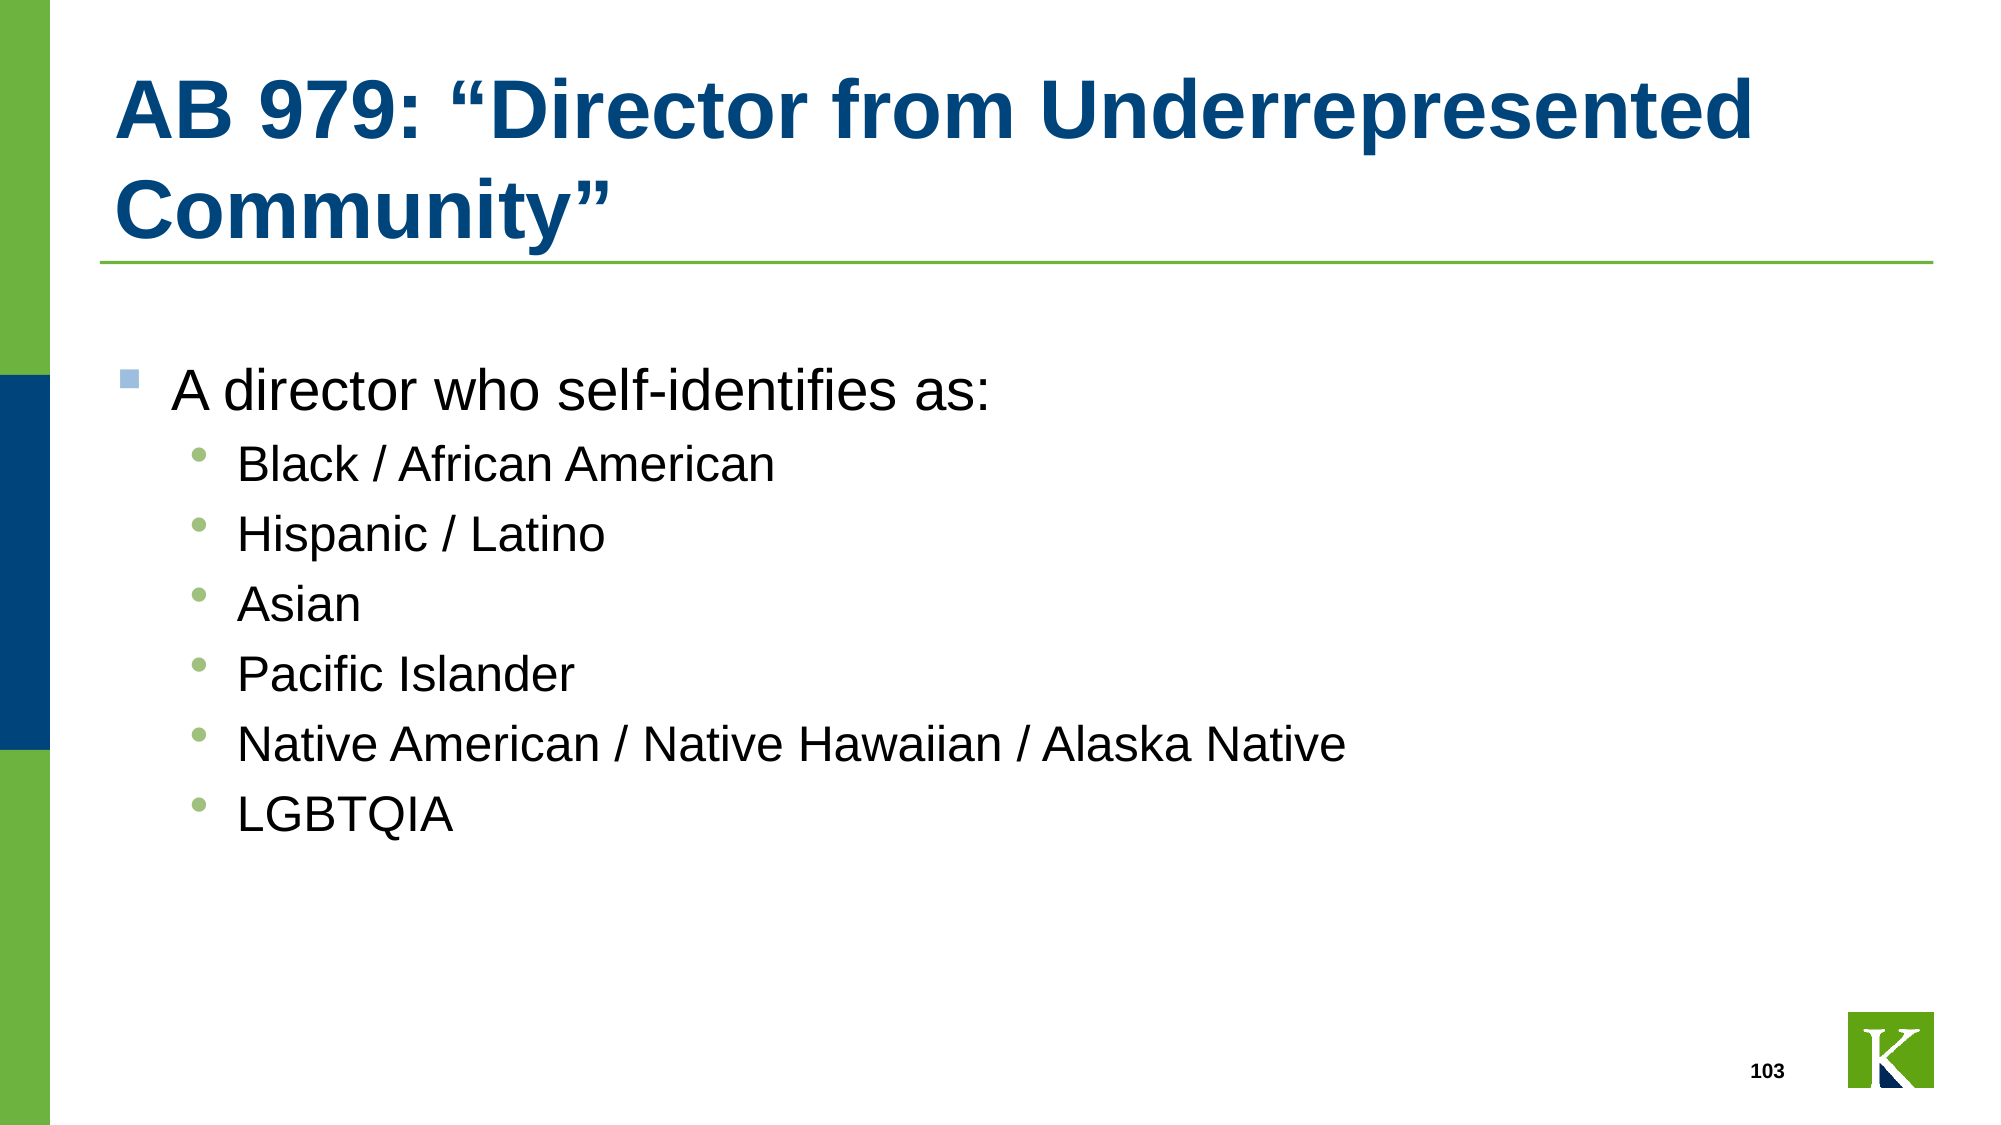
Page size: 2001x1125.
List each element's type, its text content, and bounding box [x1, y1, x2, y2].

picture [1848, 1012, 1934, 1088]
slide_number 103 [1400, 1050, 1800, 1125]
list A director who self-identifies as: Black / African American Hispanic / Latino Asian Pacific Islander Native American / Native Hawaiian / Alaska Native LGBTQIA [99, 344, 1934, 1000]
title AB 979: “Director from Underrepresented Community” [99, 75, 1934, 263]
